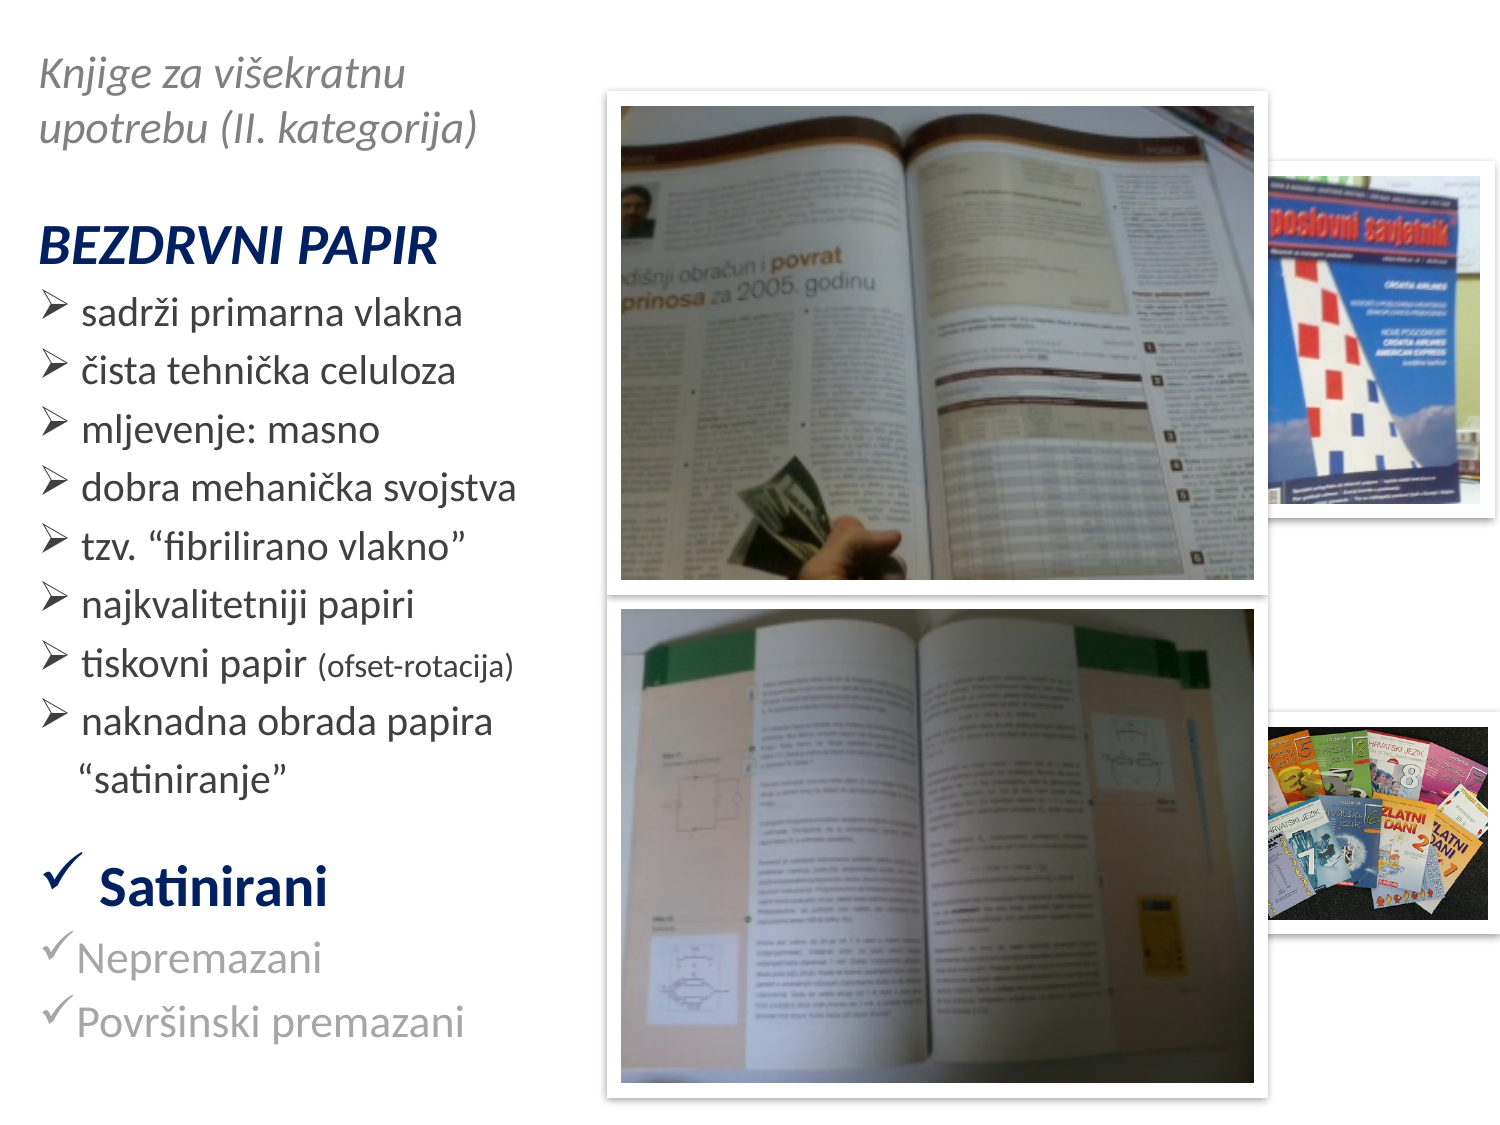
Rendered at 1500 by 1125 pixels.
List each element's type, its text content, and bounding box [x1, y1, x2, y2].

picture [620, 608, 1489, 1084]
list Knjige za višekratnu upotrebu (II. kategorija) [23, 35, 575, 176]
picture [620, 105, 1481, 581]
text_box BEZDRVNI PAPIR sadrži primarna vlakna čista tehnička celuloza mljevenje: masno dobra mehanička svojstva tzv. “fibrilirano vlakno” najkvalitetniji papiri tiskovni papir (ofset-rotacija) naknadna obrada papira “satiniranje” Satinirani Nepremazani Površinski premazani [23, 199, 739, 1125]
